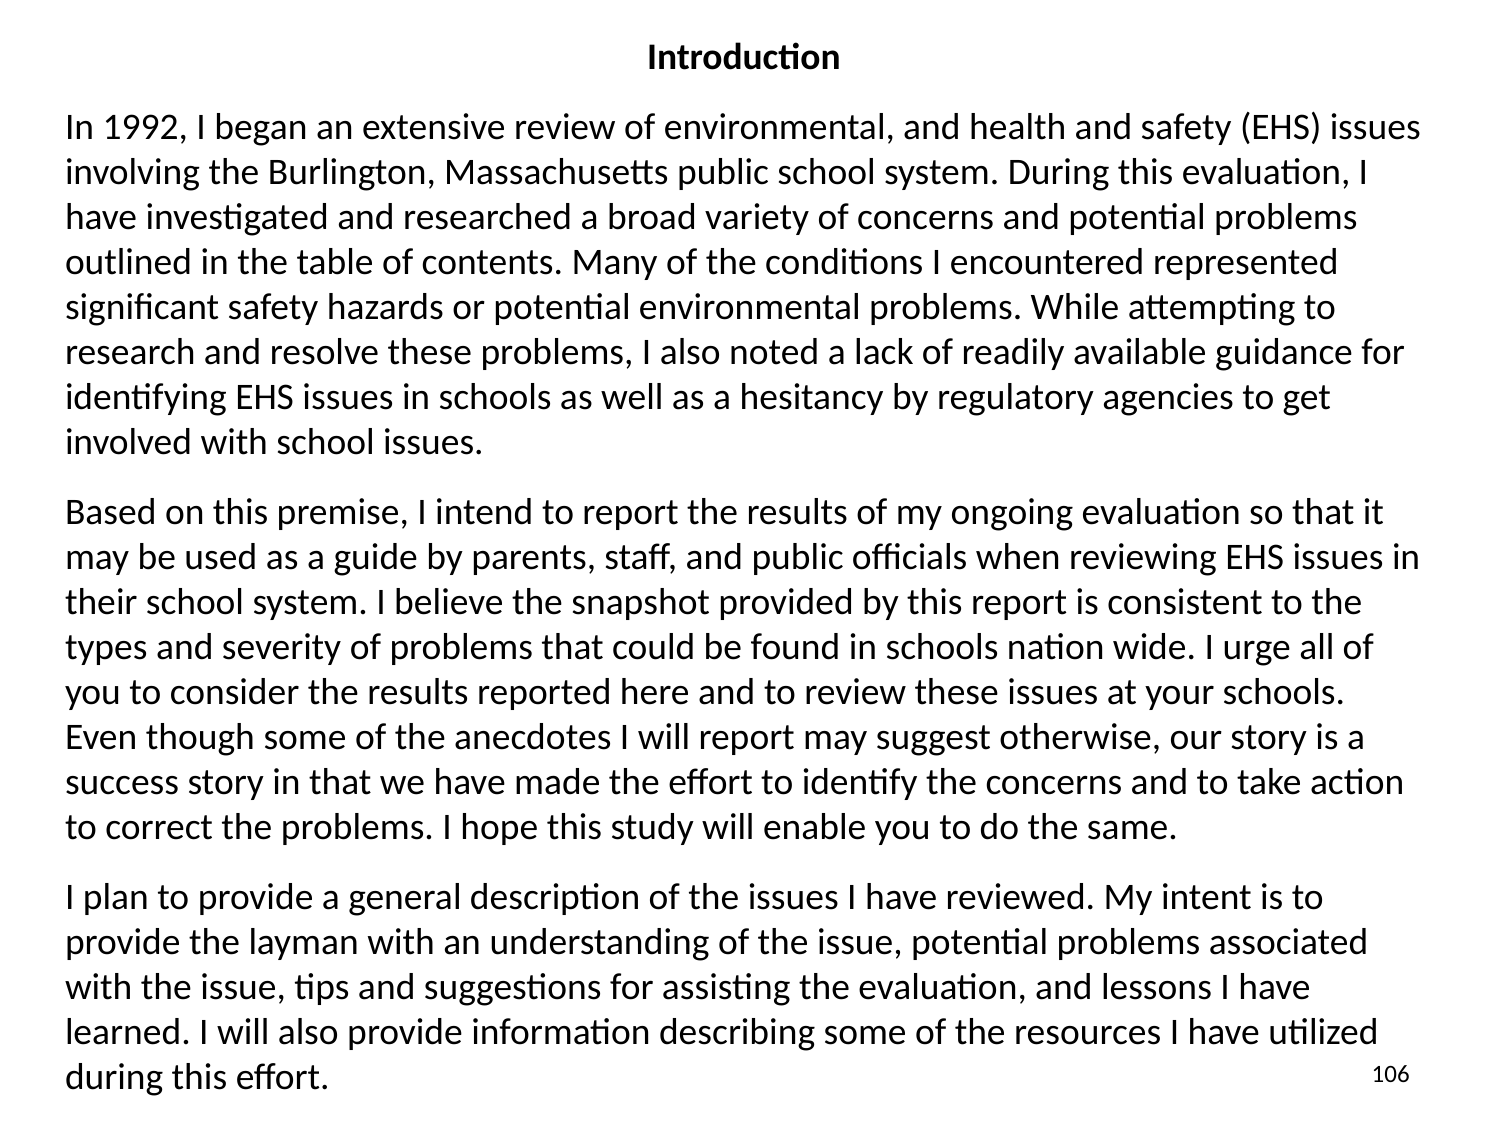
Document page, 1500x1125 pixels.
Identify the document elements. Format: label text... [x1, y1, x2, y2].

text_box Introduction In 1992, I began an extensive review of environmental, and health and safety (EHS) issues involving the Burlington, Massachusetts public school system. During this evaluation, I have investigated and researched a broad variety of concerns and potential problems outlined in the table of contents. Many of the conditions I encountered represented significant safety hazards or potential environmental problems. While attempting to research and resolve these problems, I also noted a lack of readily available guidance for identifying EHS issues in schools as well as a hesitancy by regulatory agencies to get involved with school issues. Based on this premise, I intend to report the results of my ongoing evaluation so that it may be used as a guide by parents, staff, and public officials when reviewing EHS issues in their school system. I believe the snapshot provided by this report is consistent to the types and severity of problems that could be found in schools nation wide. I urge all of you to consider the results reported here and to review these issues at your schools. Even though some of the anecdotes I will report may suggest otherwise, our story is a success story in that we have made the effort to identify the concerns and to take action to correct the problems. I hope this study will enable you to do the same. I plan to provide a general description of the issues I have reviewed. My intent is to provide the layman with an understanding of the issue, potential problems associated with the issue, tips and suggestions for assisting the evaluation, and lessons I have learned. I will also provide information describing some of the resources I have utilized during this effort. [50, 24, 1438, 1125]
